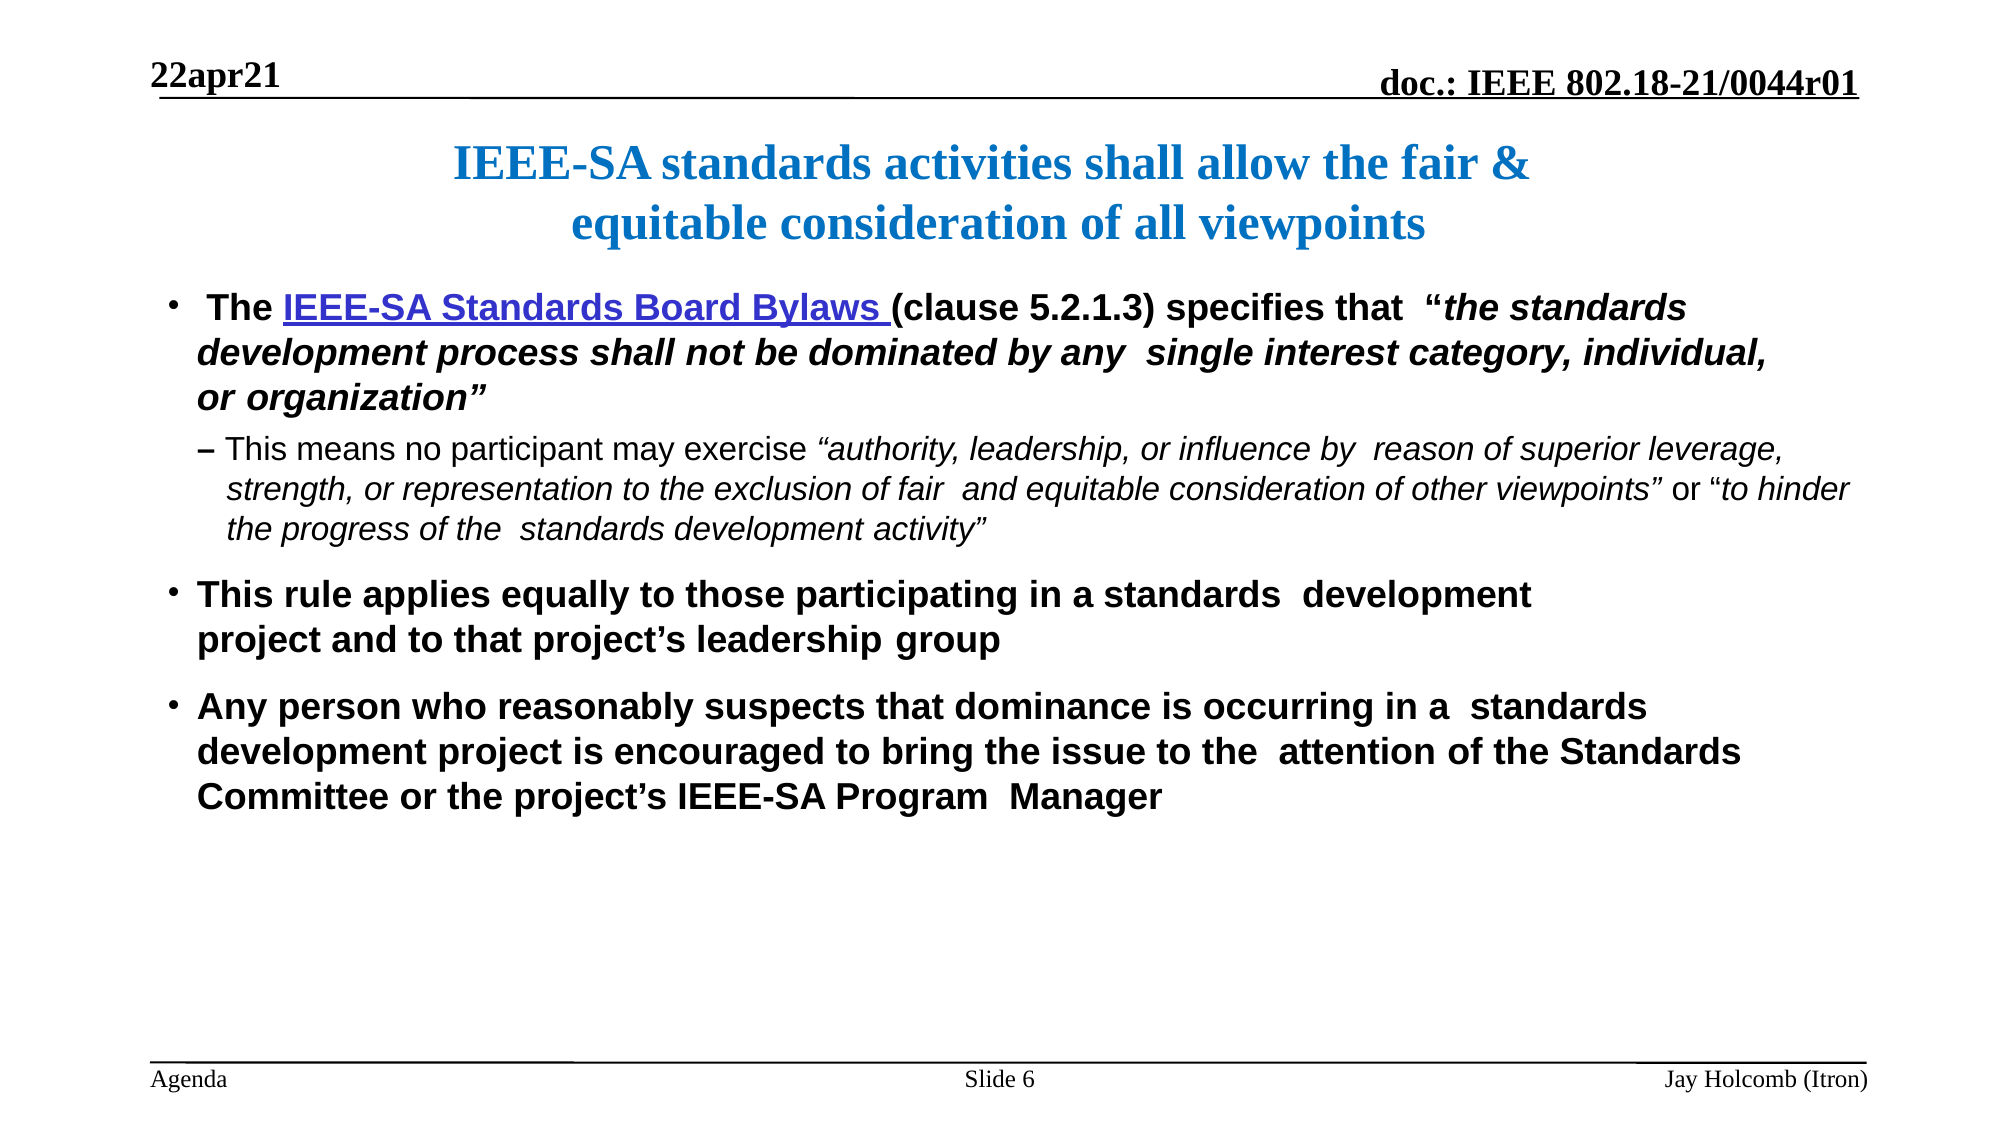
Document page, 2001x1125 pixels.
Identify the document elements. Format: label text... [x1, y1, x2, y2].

slide_number Slide 6 [933, 1061, 1067, 1123]
footer Jay Holcomb (Itron) [1171, 1061, 1869, 1093]
title IEEE-SA standards activities shall allow the fair & equitable consideration of all viewpoints [360, 104, 1637, 274]
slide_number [149, 49, 651, 95]
list The IEEE-SA Standards Board Bylaws (clause 5.2.1.3) specifies that “the standards development process shall not be dominated by any single interest category, individual, or organization” – This means no participant may exercise “authority, leadership, or influence by reason of superior leverage, strength, or representation to the exclusion of fair and equitable consideration of other viewpoints” or “to hinder the progress of the standards development activity” This rule applies equally to those participating in a standards development project and to that project’s leadership group Any person who reasonably suspects that dominance is occurring in a standards development project is encouraged to bring the issue to the attention of the Standards Committee or the project’s IEEE-SA Program Manager [149, 274, 1869, 950]
